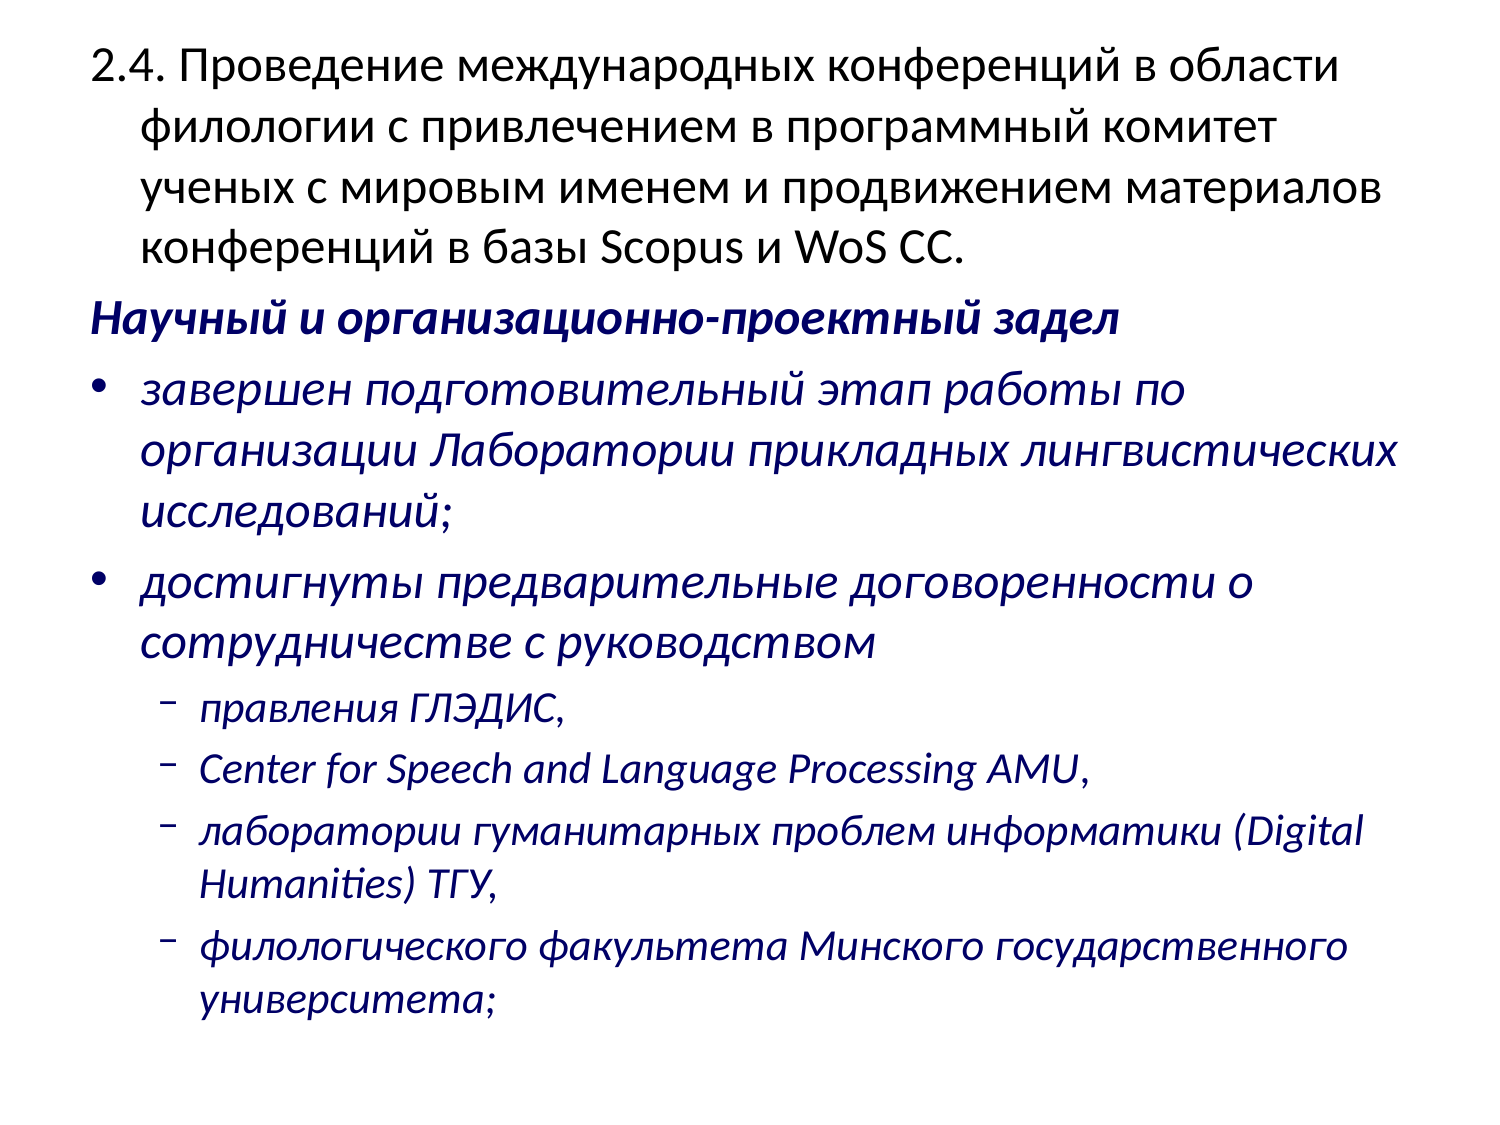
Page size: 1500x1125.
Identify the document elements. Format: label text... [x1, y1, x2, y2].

list 2.4. Проведение международных конференций в области филологии с привлечением в программный комитет ученых с мировым именем и продвижением материалов конференций в базы Scopus и WoS CC. Научный и организационно-проектный задел завершен подготовительный этап работы по организации Лаборатории прикладных лингвистических исследований; достигнуты предварительные договоренности о сотрудничестве с руководством правления ГЛЭДИС, Center for Speech and Language Processing AMU, лаборатории гуманитарных проблем информатики (Digital Humanities) ТГУ, филологического факультета Минского государственного университета; [75, 23, 1442, 1032]
